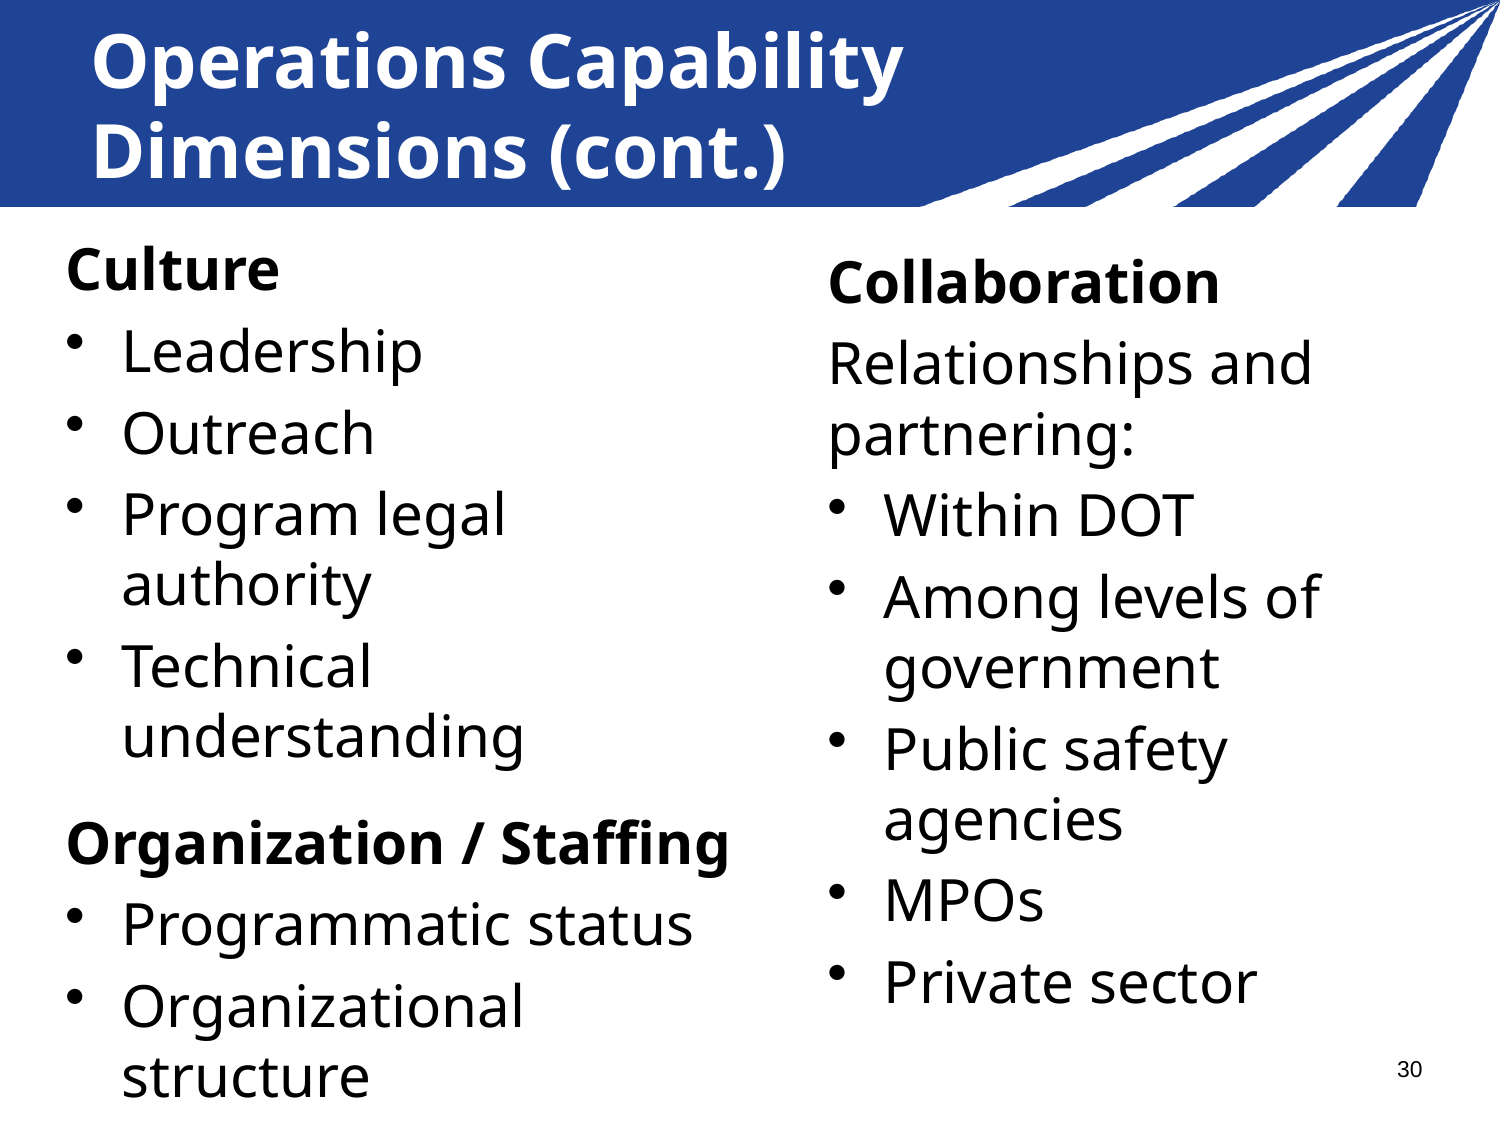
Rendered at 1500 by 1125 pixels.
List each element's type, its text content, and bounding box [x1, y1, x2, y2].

list Culture Leadership Outreach Program legal authority Technical understanding Organization / Staffing Programmatic status Organizational structure Staff development and retention [49, 224, 776, 968]
list Collaboration Relationships and partnering: Within DOT Among levels of government Public safety agencies MPOs Private sector [812, 237, 1476, 1038]
slide_number 30 [1087, 1046, 1438, 1125]
picture [0, 0, 1500, 207]
title Operations Capability Dimensions (cont.) [74, 44, 1426, 163]
